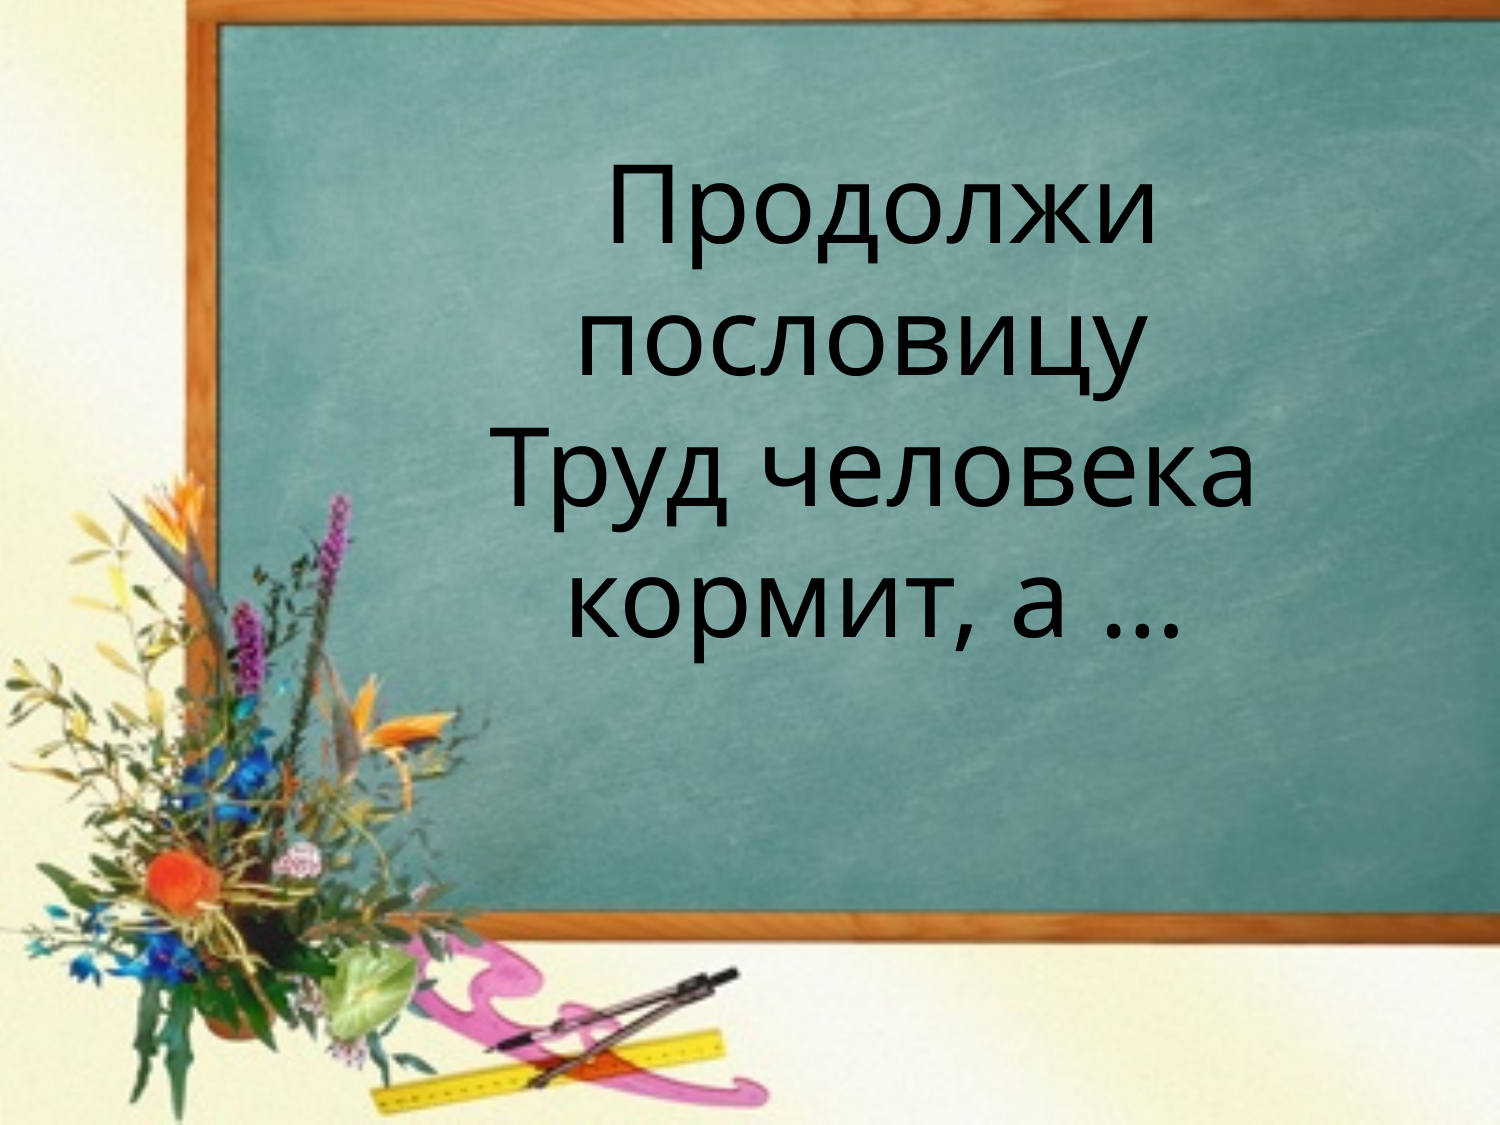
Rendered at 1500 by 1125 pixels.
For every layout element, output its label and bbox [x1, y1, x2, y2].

list [0, 0, 1500, 1125]
